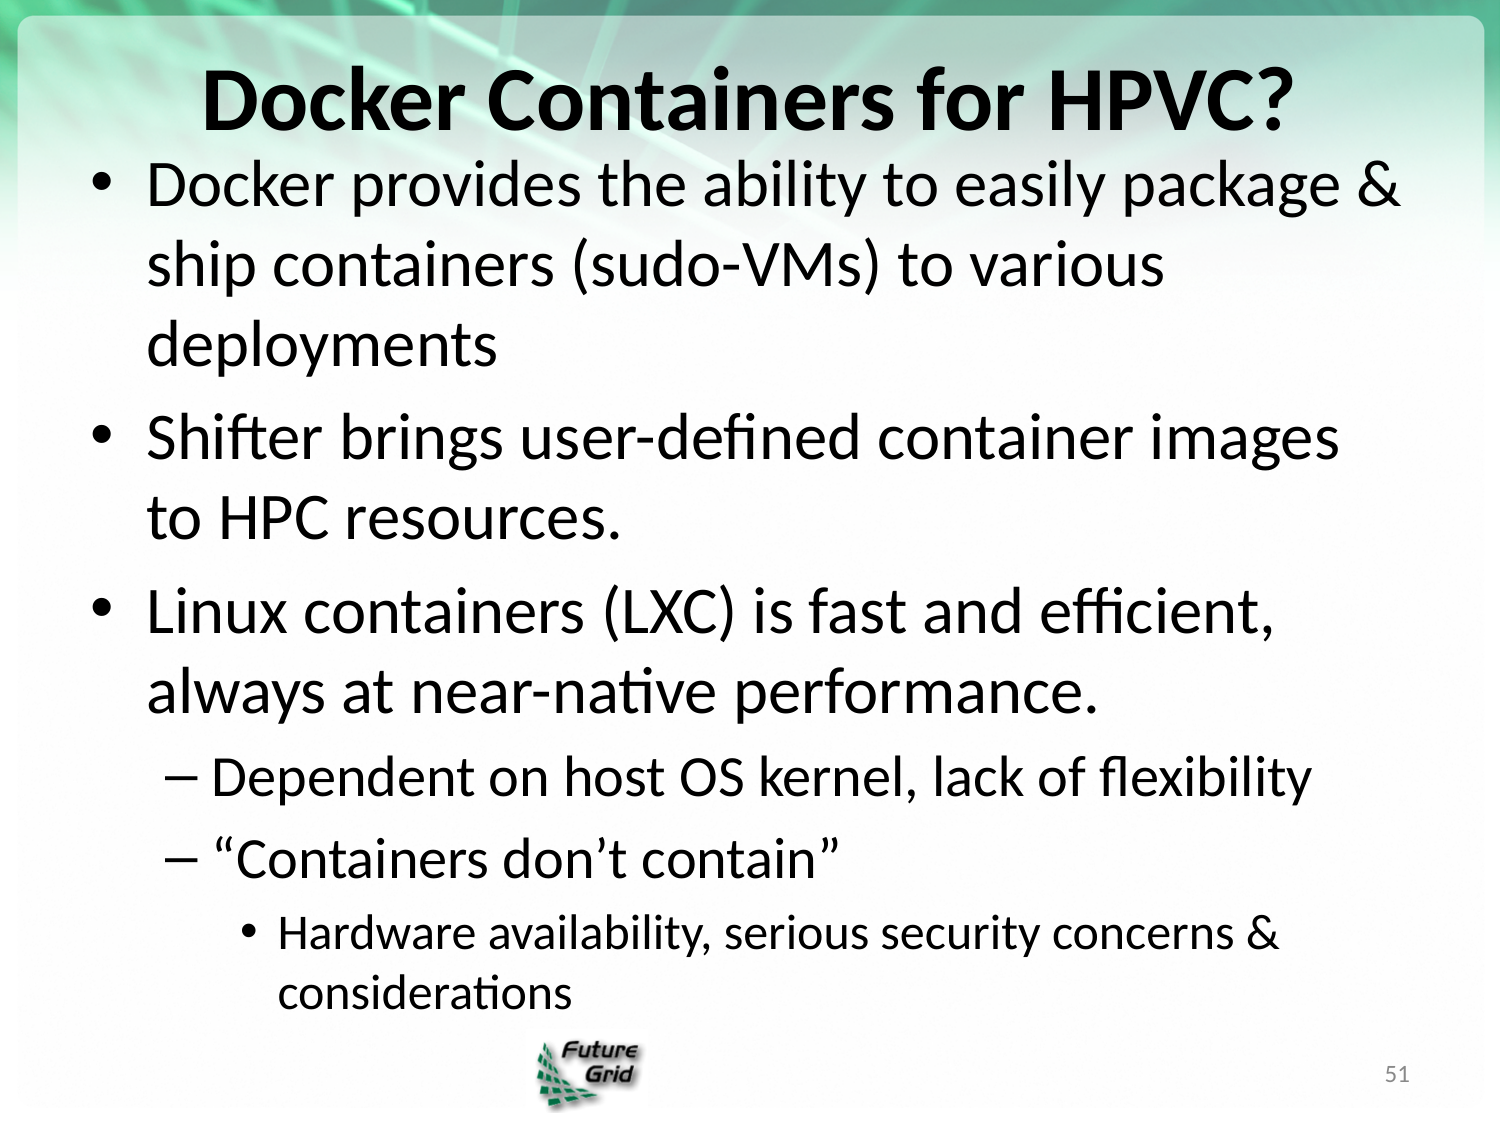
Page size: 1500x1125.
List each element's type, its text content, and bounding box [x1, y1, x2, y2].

picture [0, 0, 1500, 1125]
title Docker Containers for HPVC? [75, 0, 1425, 132]
list Docker provides the ability to easily package & ship containers (sudo-VMs) to various deployments Shifter brings user-defined container images to HPC resources. Linux containers (LXC) is fast and efficient, always at near-native performance. Dependent on host OS kernel, lack of flexibility “Containers don’t contain” Hardware availability, serious security concerns & considerations [75, 132, 1425, 875]
slide_number 51 [1074, 1042, 1425, 1103]
